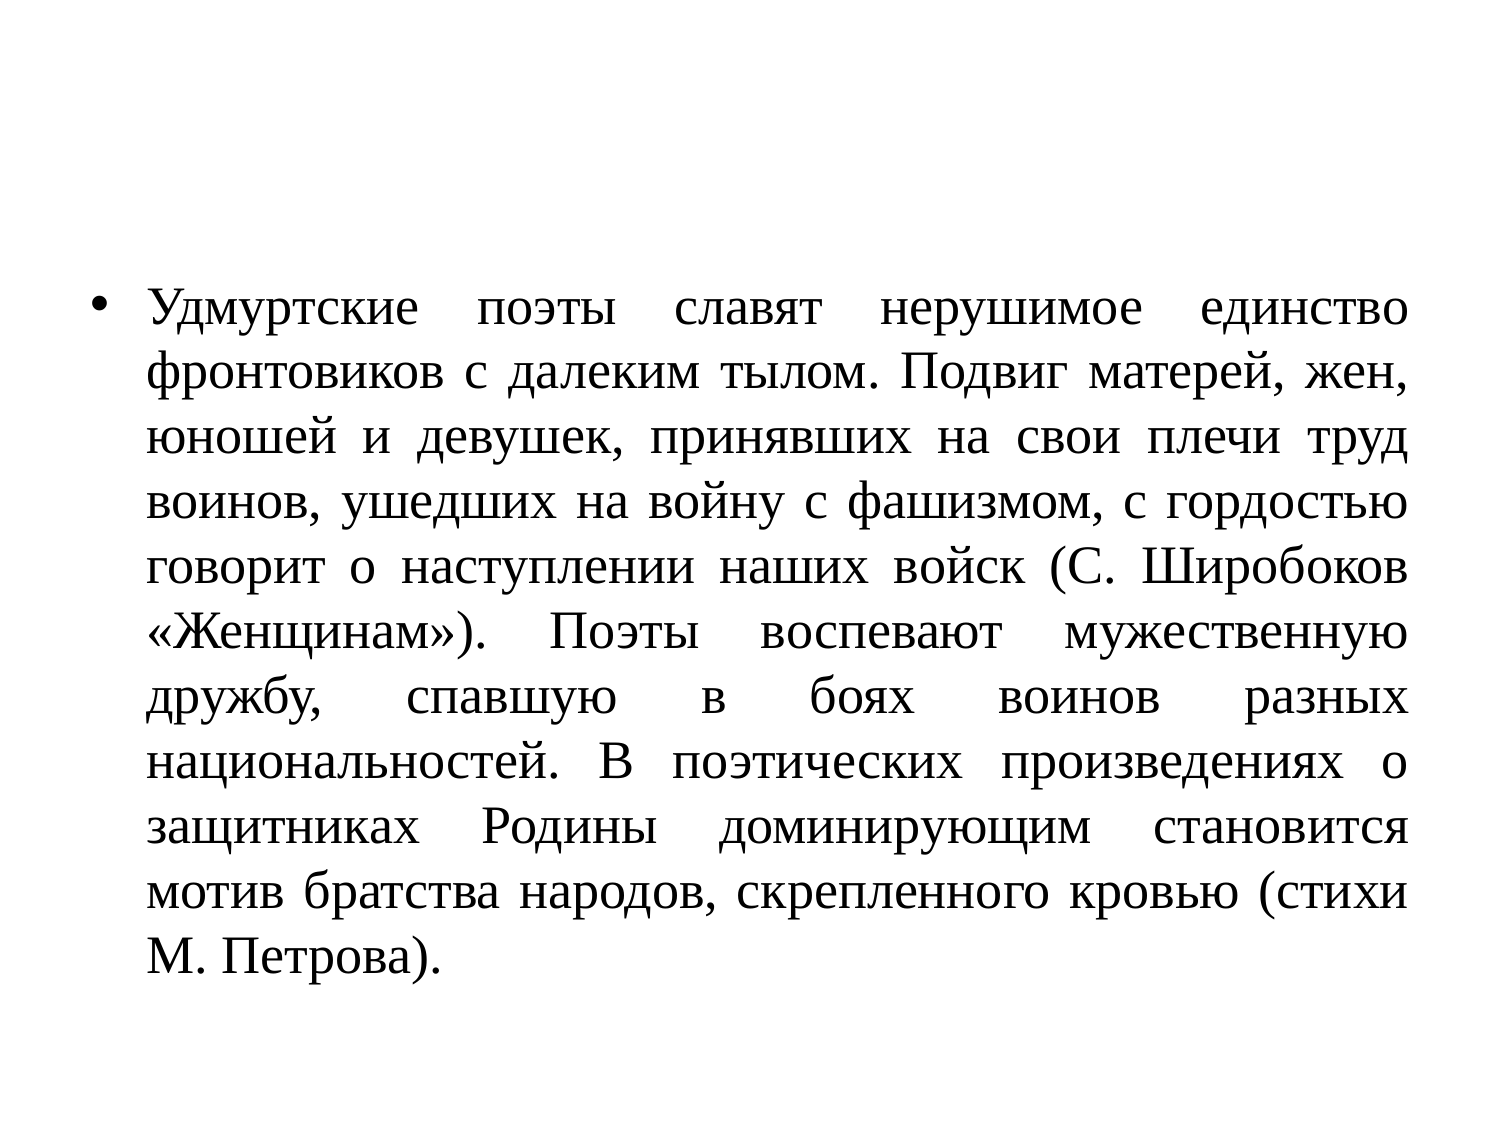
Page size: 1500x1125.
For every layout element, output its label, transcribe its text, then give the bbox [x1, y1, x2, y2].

list Удмуртские поэты славят нерушимое единство фронтовиков с далеким тылом. Подвиг матерей, жен, юношей и девушек, принявших на свои плечи труд воинов, ушедших на войну с фашизмом, с гордостью говорит о наступлении наших войск (С. Широбоков «Женщинам»). Поэты воспевают мужественную дружбу, спавшую в боях воинов разных национальностей. В поэтических произведениях о защитниках Родины доминирующим становится мотив братства народов, скрепленного кровью (стихи М. Петрова). [75, 262, 1425, 1005]
